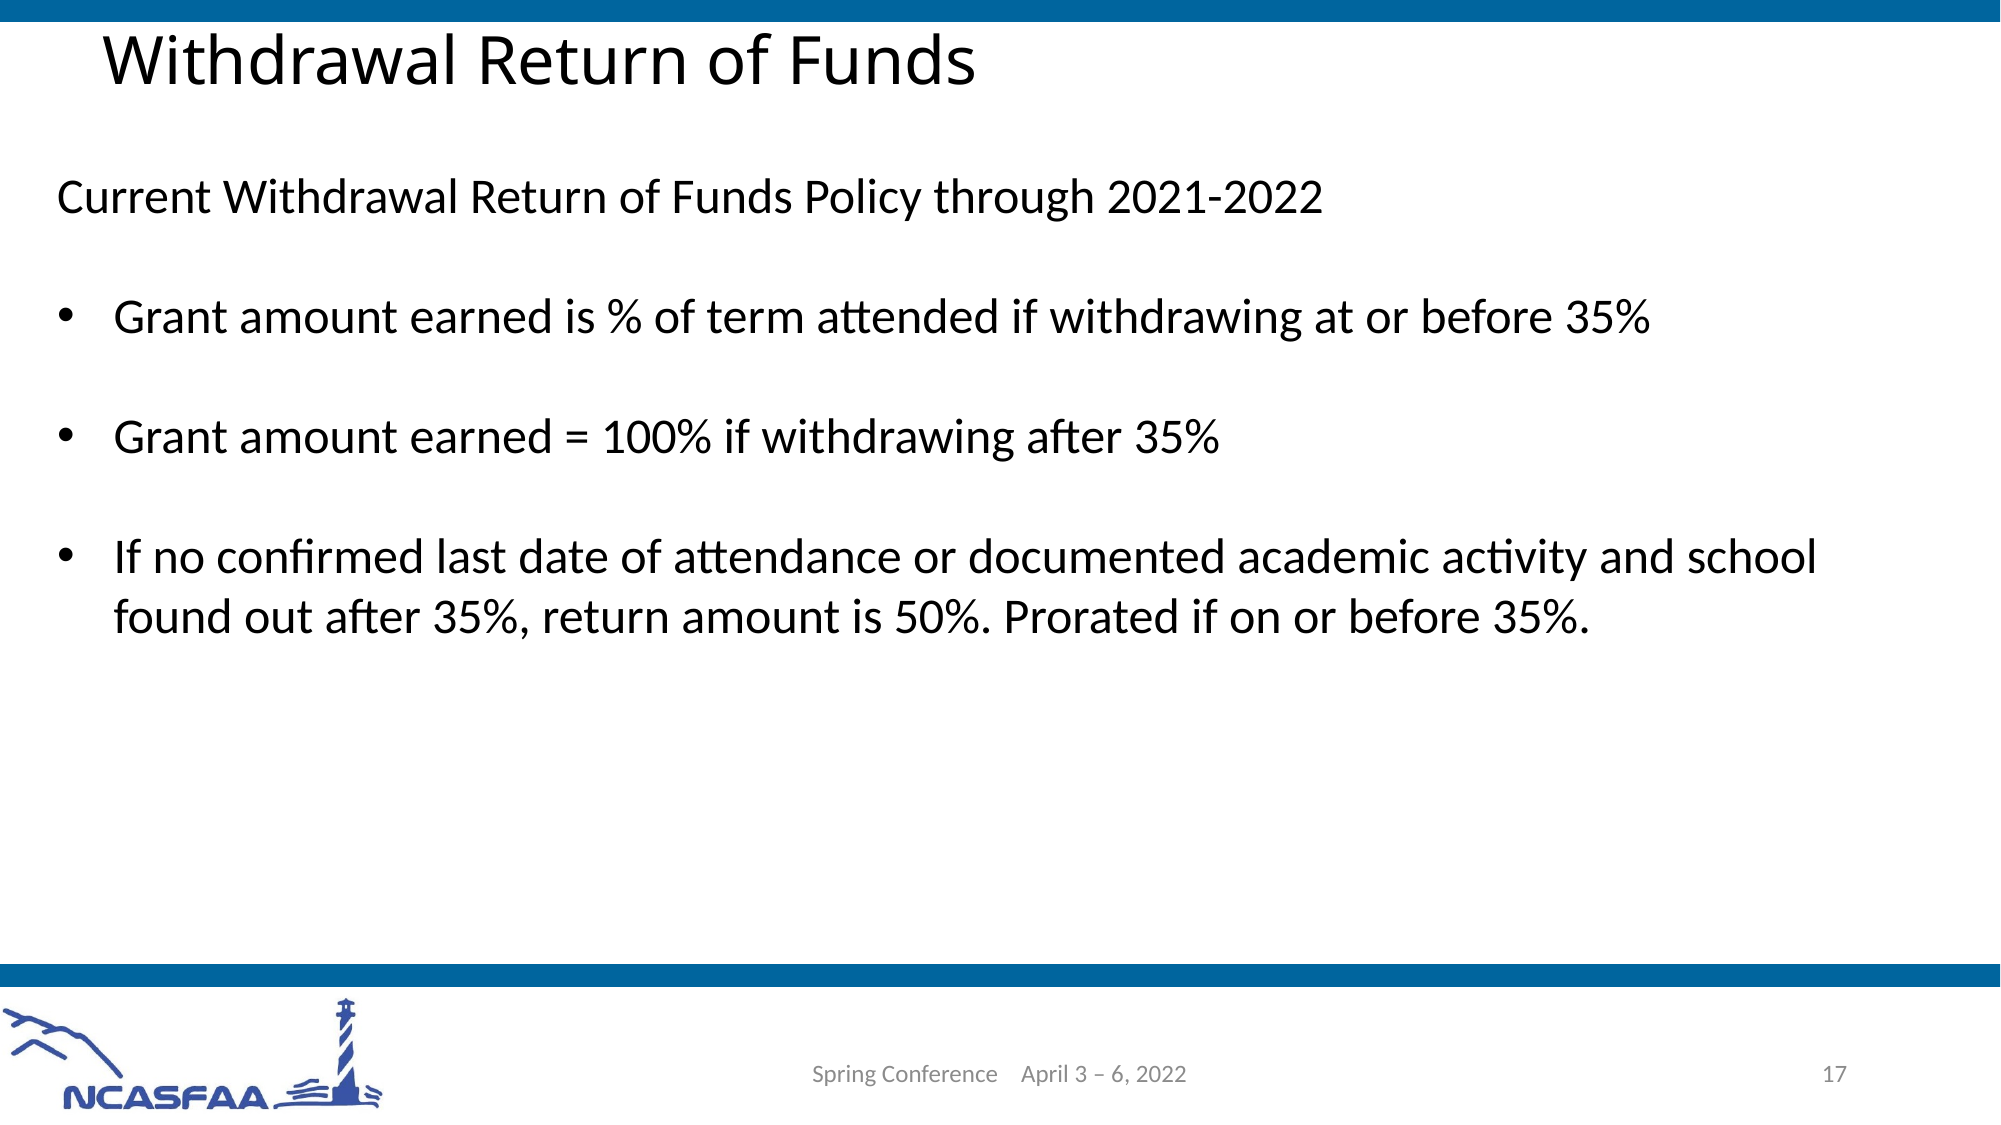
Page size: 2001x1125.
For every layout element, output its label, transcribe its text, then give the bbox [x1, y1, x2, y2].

slide_number 17 [1412, 1042, 1863, 1103]
picture [0, 996, 384, 1115]
footer Spring Conference April 3 – 6, 2022 [662, 1042, 1338, 1103]
text_box Current Withdrawal Return of Funds Policy through 2021-2022 Grant amount earned is % of term attended if withdrawing at or before 35% Grant amount earned = 100% if withdrawing after 35% If no confirmed last date of attendance or documented academic activity and school found out after 35%, return amount is 50%. Prorated if on or before 35%. [42, 156, 1931, 772]
title Withdrawal Return of Funds [87, 0, 1813, 129]
text_box [17, 93, 1643, 334]
